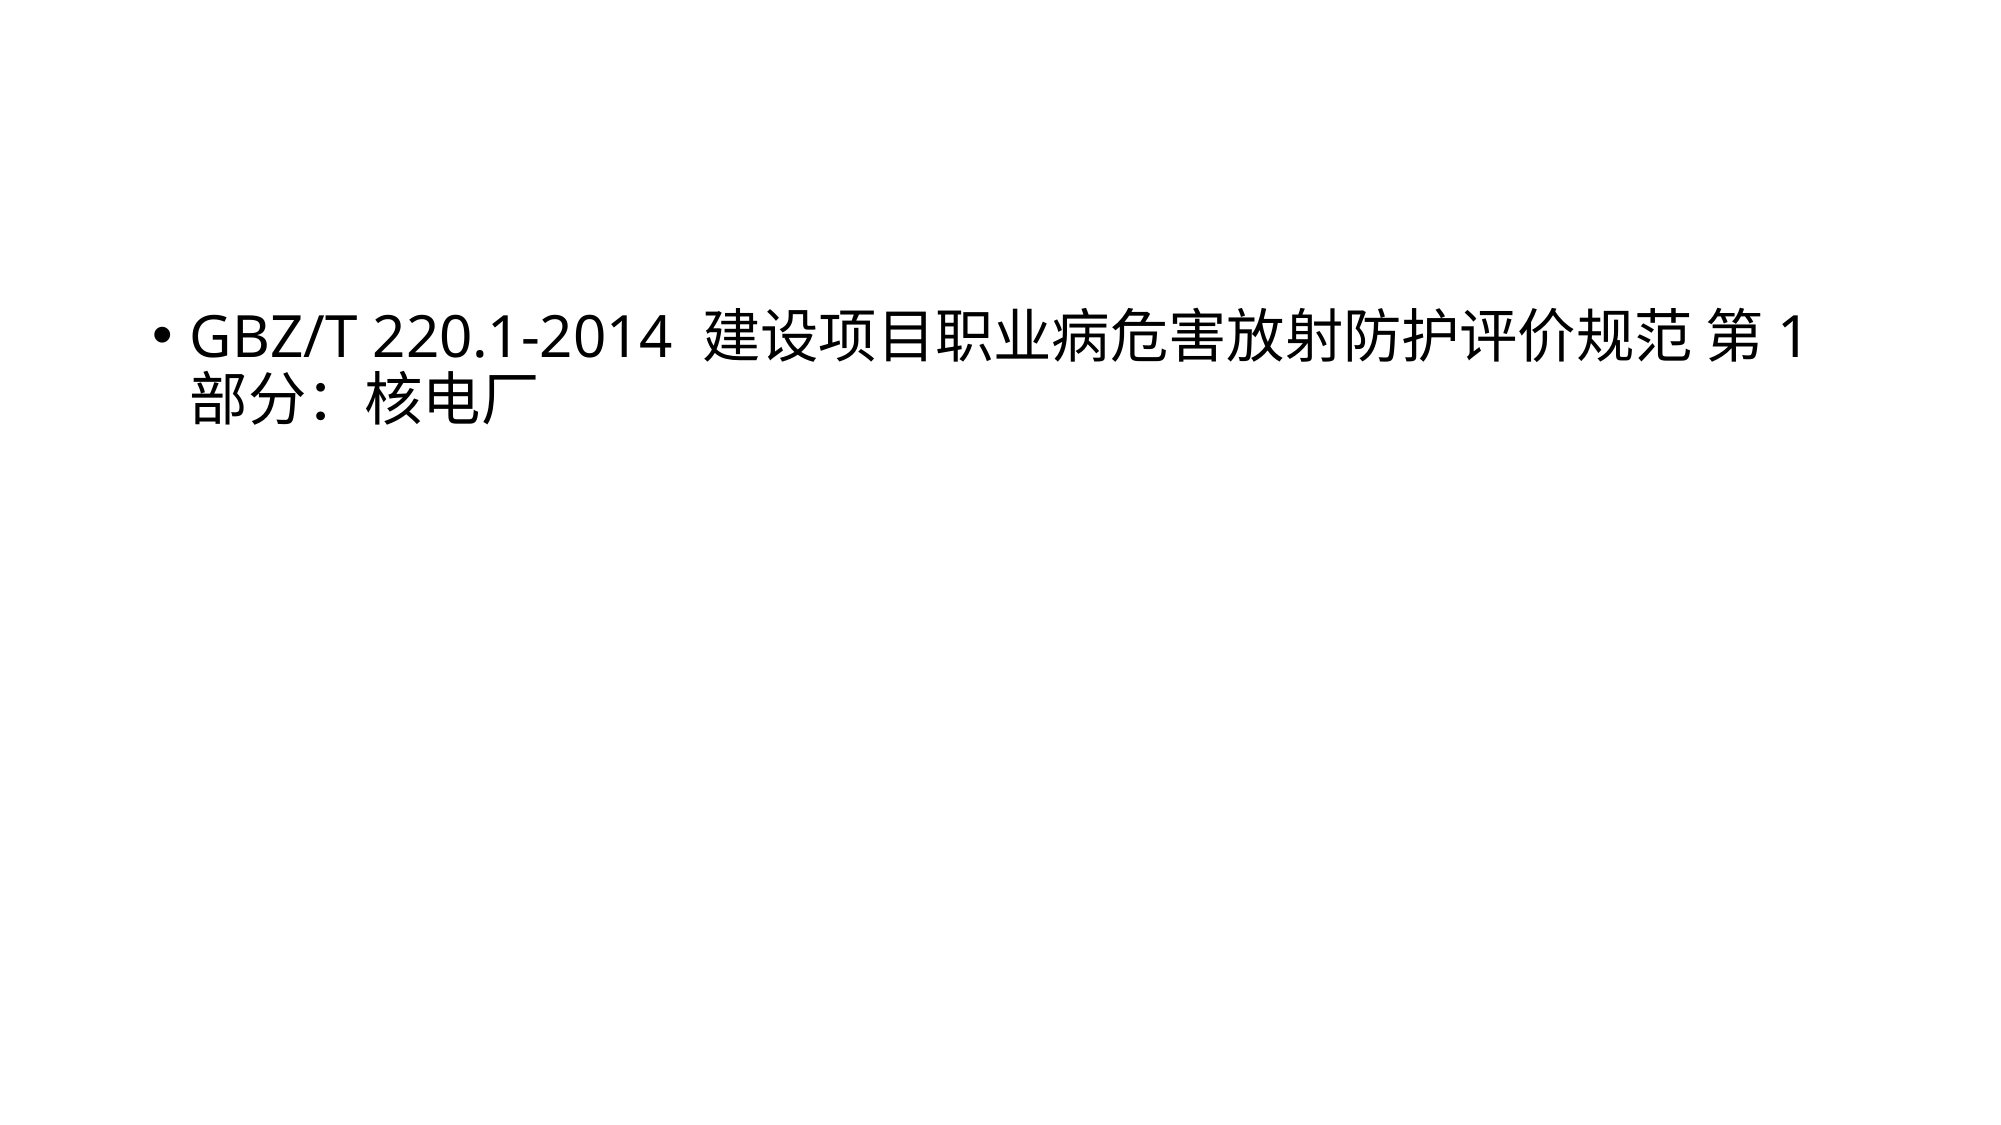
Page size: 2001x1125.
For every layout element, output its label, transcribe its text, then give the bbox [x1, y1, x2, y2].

list GBZ/T 220.1-2014 建设项目职业病危害放射防护评价规范 第1部分：核电厂 [137, 299, 1863, 1014]
